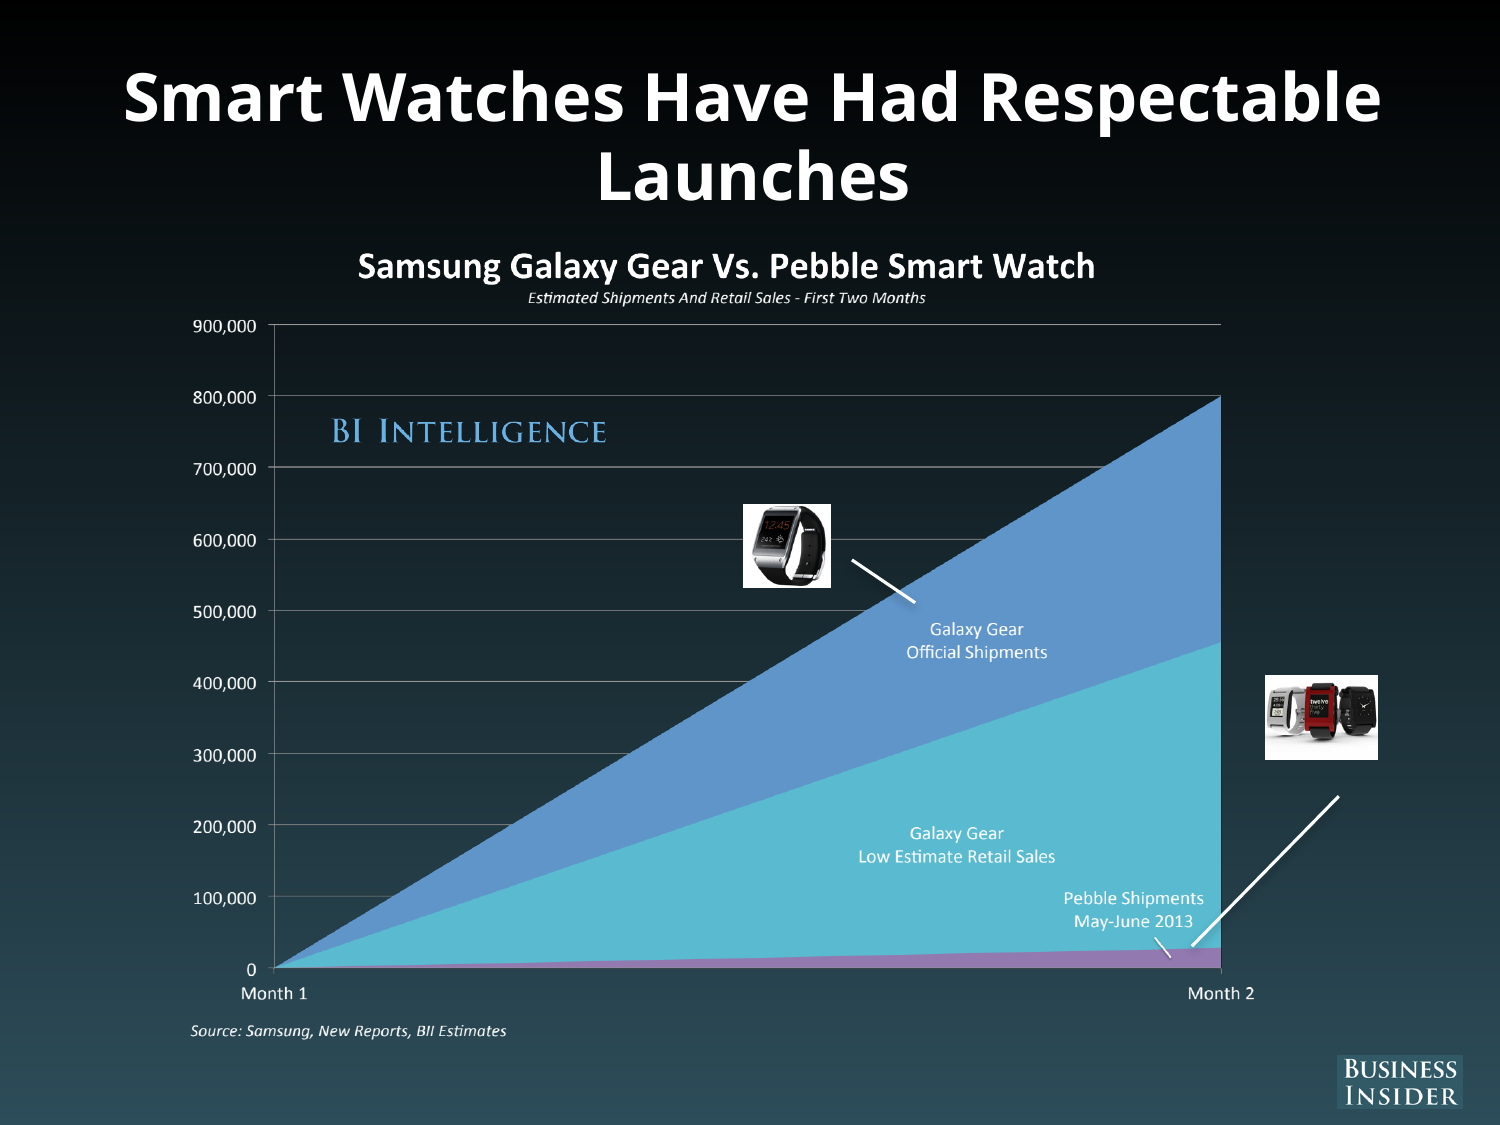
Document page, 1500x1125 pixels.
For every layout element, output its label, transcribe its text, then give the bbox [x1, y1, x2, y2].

title Smart Watches Have Had Respectable Launches [78, 46, 1429, 126]
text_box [1191, 795, 1340, 947]
picture [1337, 1055, 1463, 1109]
picture [186, 229, 1379, 1041]
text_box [851, 559, 916, 604]
